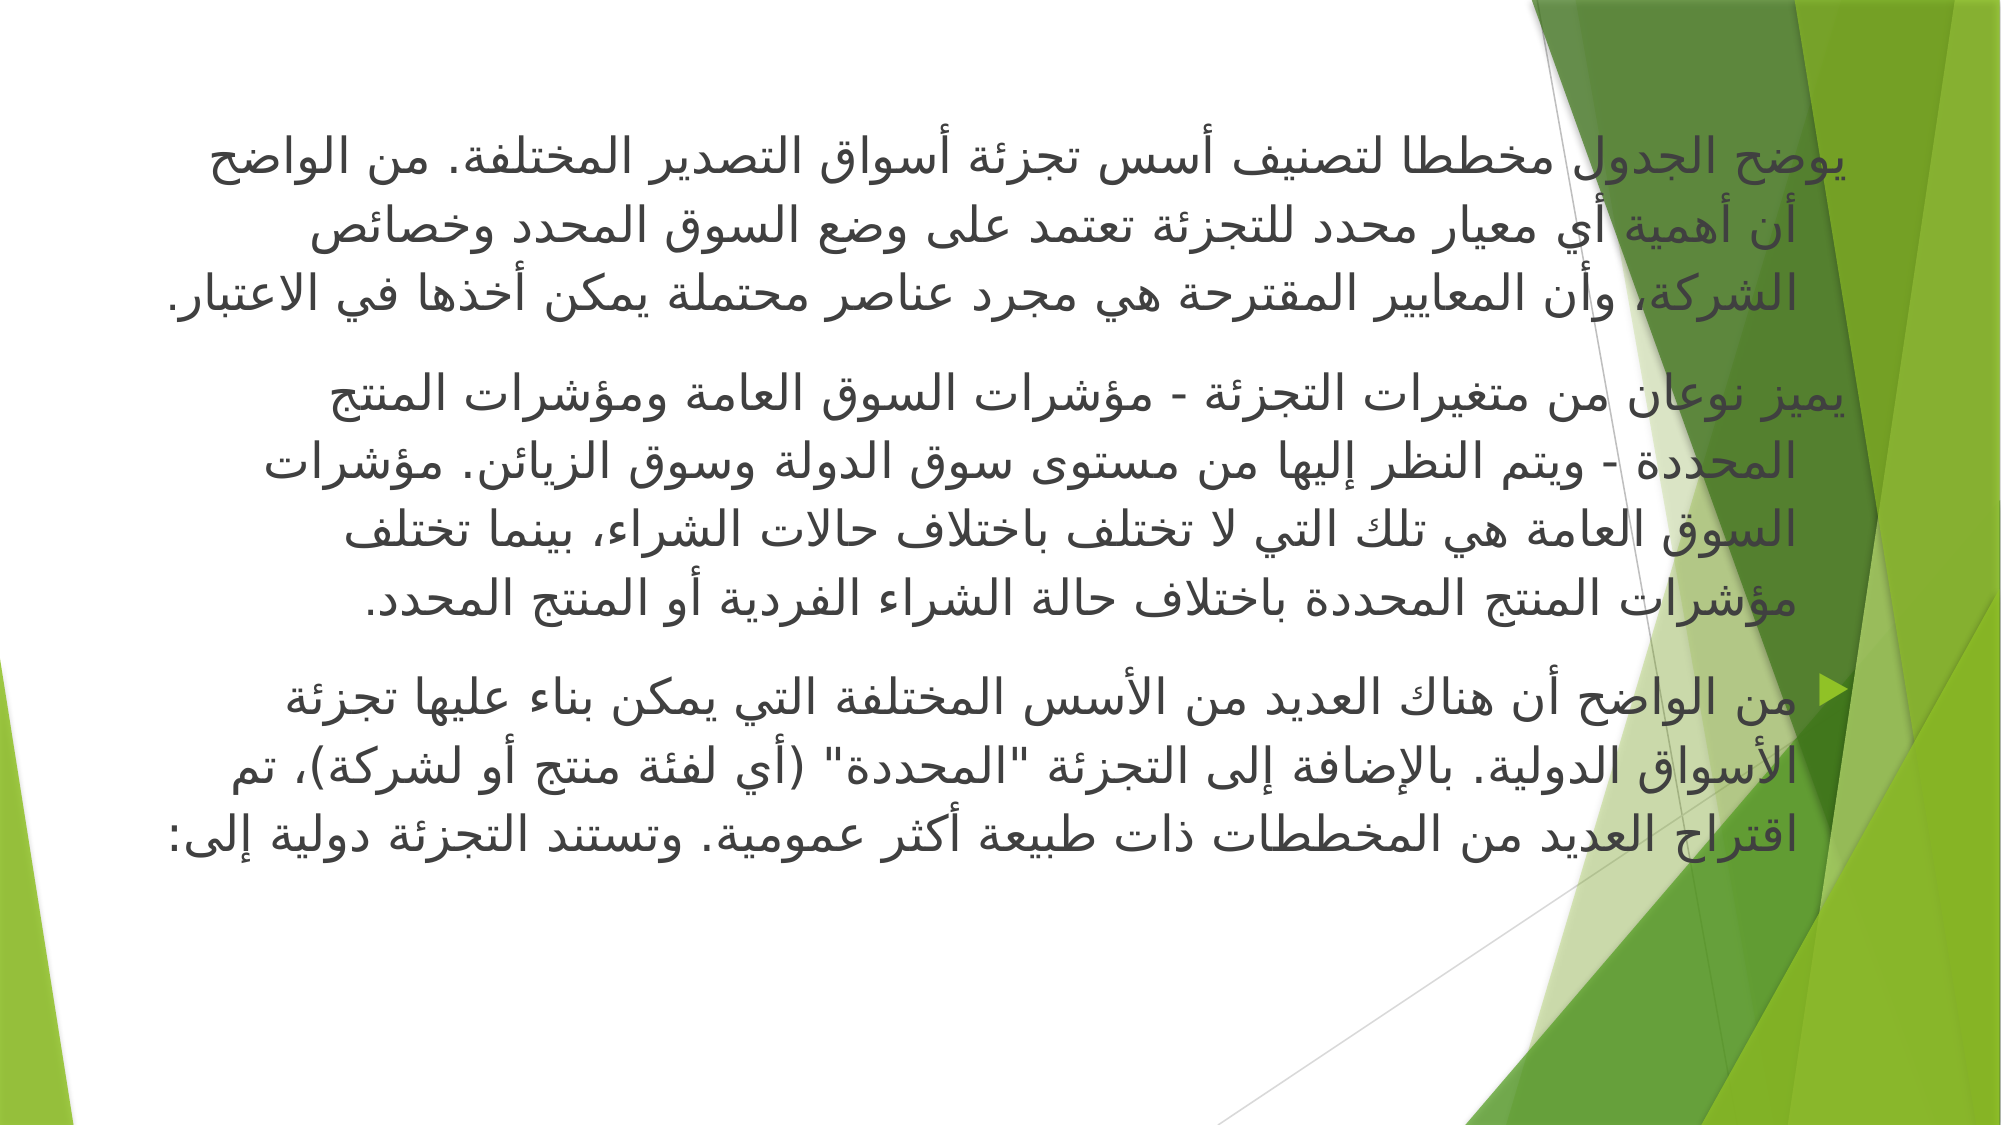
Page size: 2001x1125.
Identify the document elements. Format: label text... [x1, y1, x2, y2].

list يوضح الجدول مخططا لتصنيف أسس تجزئة أسواق التصدير المختلفة. من الواضح أن أهمية أي معيار محدد للتجزئة تعتمد على وضع السوق المحدد وخصائص الشركة، وأن المعايير المقترحة هي مجرد عناصر محتملة يمكن أخذها في الاعتبار. يميز نوعان من متغيرات التجزئة - مؤشرات السوق العامة ومؤشرات المنتج المحددة - ويتم النظر إليها من مستوى سوق الدولة وسوق الزيائن. مؤشرات السوق العامة هي تلك التي لا تختلف باختلاف حالات الشراء، بينما تختلف مؤشرات المنتج المحددة باختلاف حالة الشراء الفردية أو المنتج المحدد. من الواضح أن هناك العديد من الأسس المختلفة التي يمكن بناء عليها تجزئة الأسواق الدولية. بالإضافة إلى التجزئة "المحددة" (أي لفئة منتج أو لشركة)، تم اقتراح العديد من المخططات ذات طبيعة أكثر عمومية. وتستند التجزئة دولية إلى: [137, 108, 1863, 1014]
